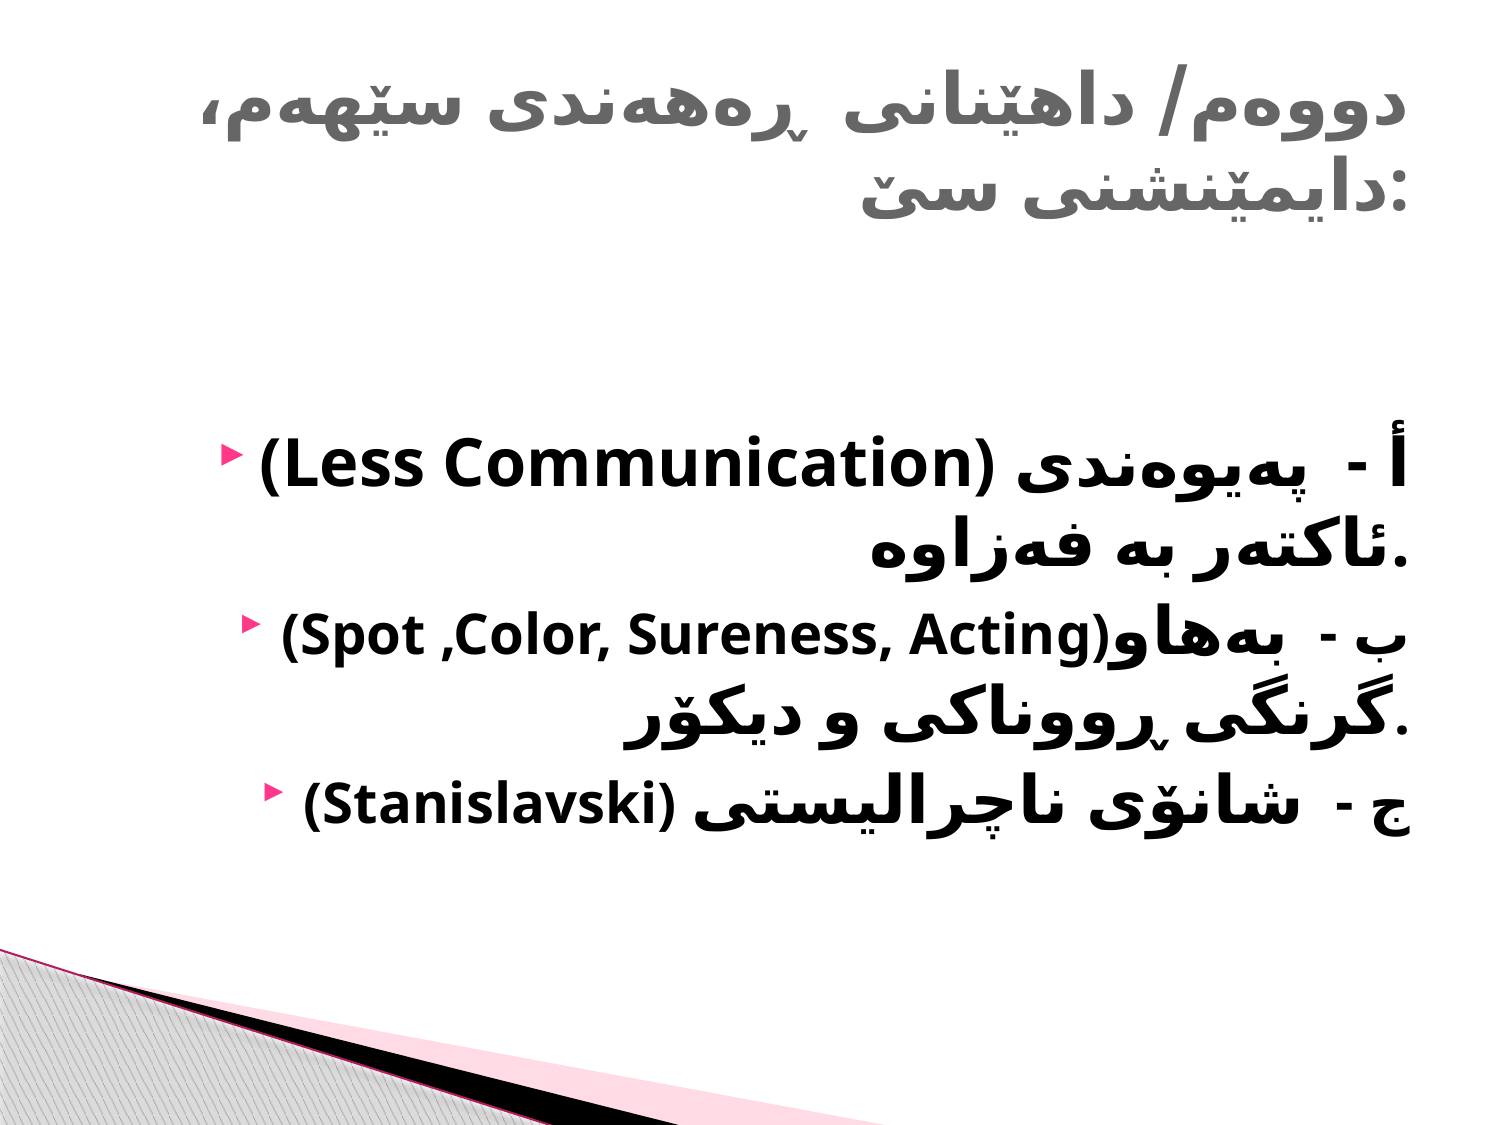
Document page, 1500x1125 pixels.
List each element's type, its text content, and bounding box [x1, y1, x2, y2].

list (Less Communication) أ - پەیوەندی ئاکتەر بە فەزاوە. (Spot ,Color, Sureness, Acting)ب - بەهاو گرنگی ڕووناکی و دیکۆر. (Stanislavski) ج - شانۆی ناچرالیستی [75, 412, 1425, 986]
title دووەم/ داهێنانی ڕەهەندی سێهەم، دایمێنشنی سێ: [75, 45, 1425, 233]
